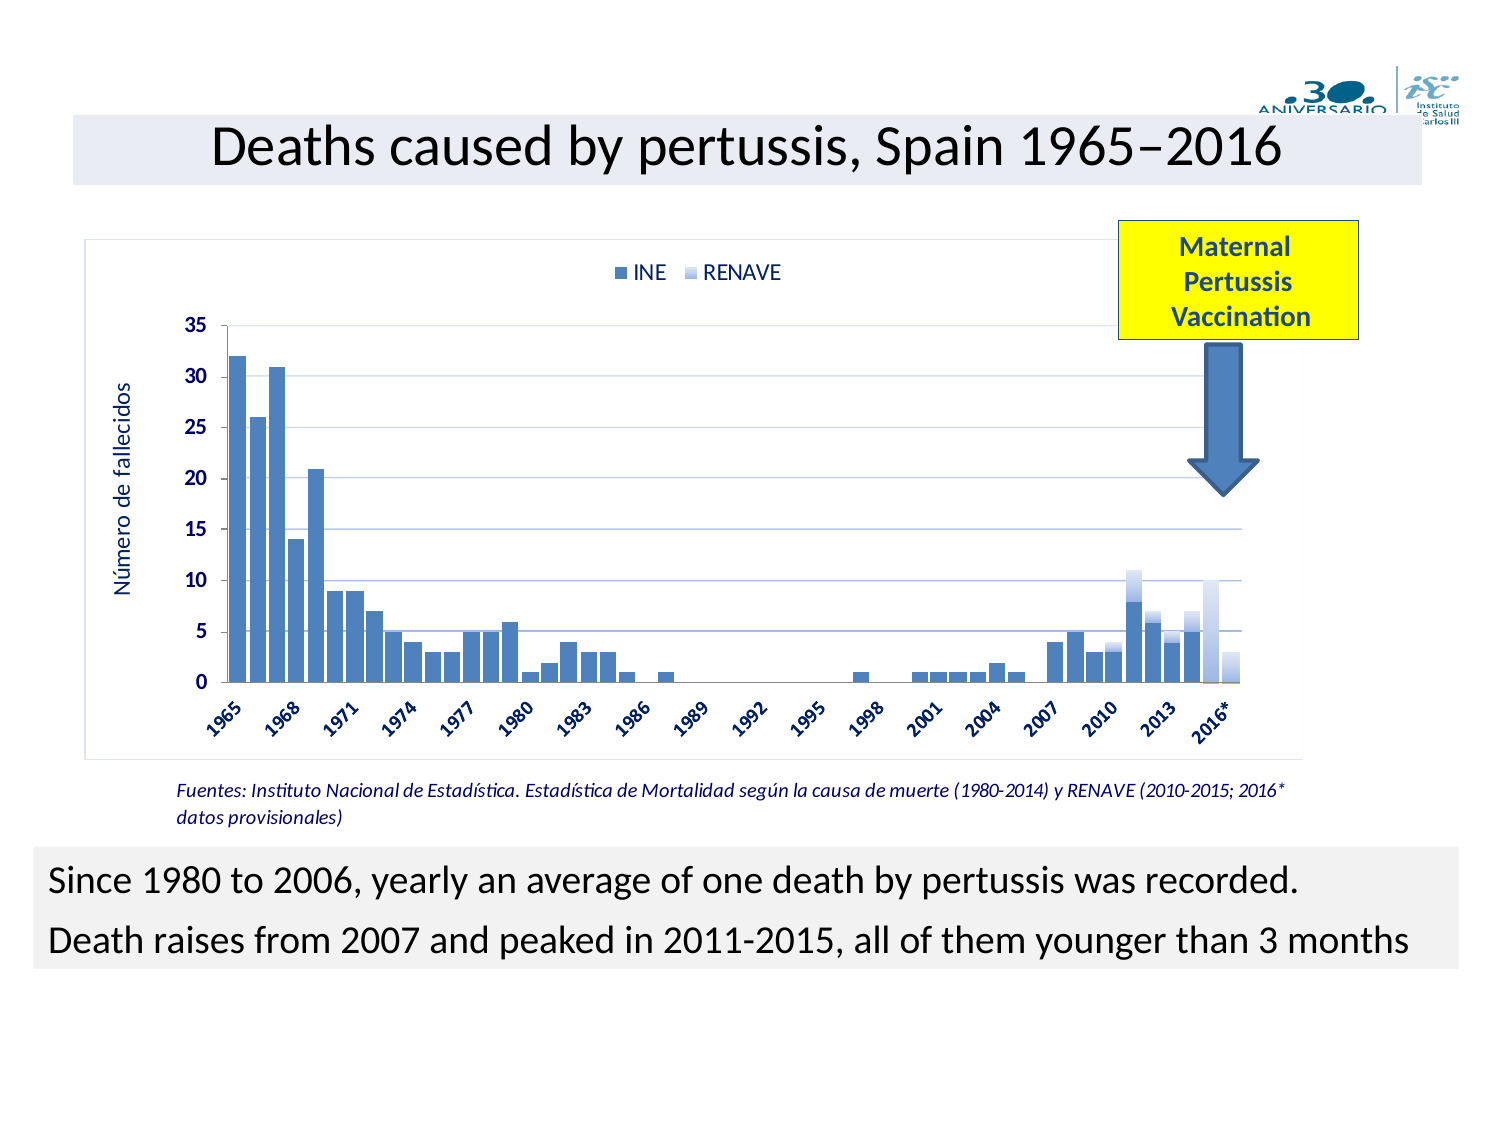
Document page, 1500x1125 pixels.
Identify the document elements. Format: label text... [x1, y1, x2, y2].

picture [76, 238, 1303, 842]
table_header Deaths caused by pertussis, Spain 1965–2016 [73, 115, 1422, 185]
picture [1257, 66, 1459, 147]
text_box Since 1980 to 2006, yearly an average of one death by pertussis was recorded. Death raises from 2007 and peaked in 2011-2015, all of them younger than 3 months [33, 846, 1459, 969]
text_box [1117, 219, 1359, 496]
